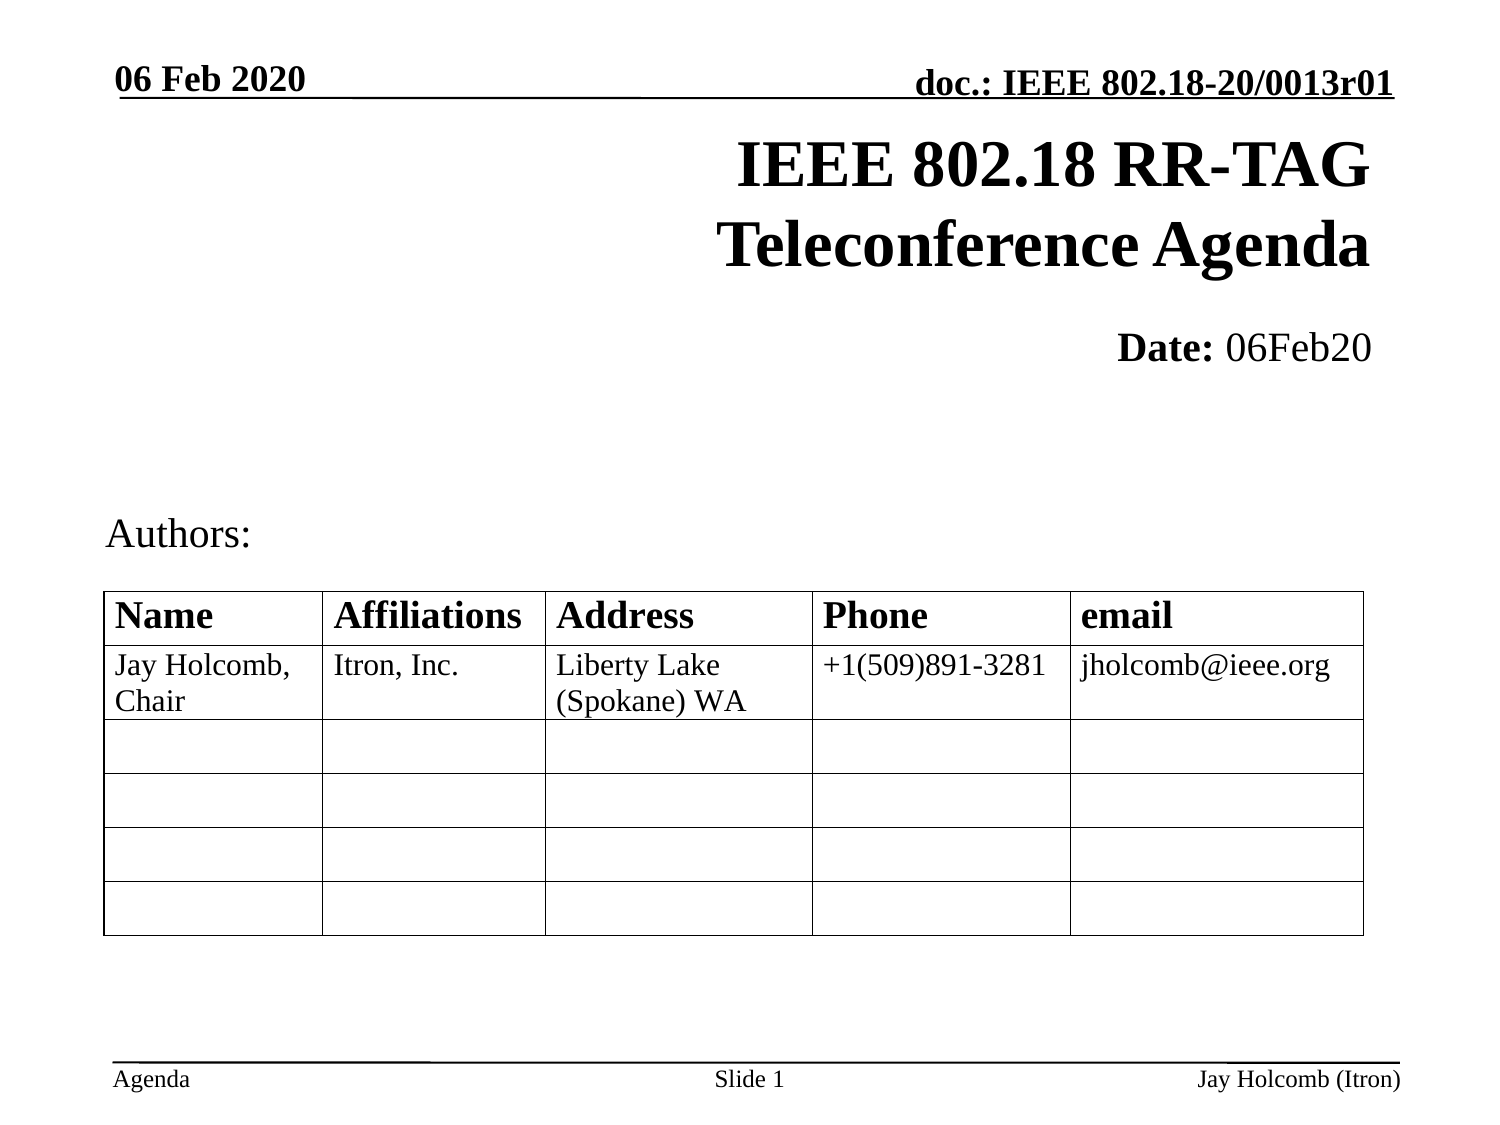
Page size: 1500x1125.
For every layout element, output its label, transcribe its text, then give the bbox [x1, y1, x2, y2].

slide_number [114, 54, 493, 100]
footer Jay Holcomb (Itron) [902, 1061, 1402, 1093]
list Date: 06Feb20 [112, 312, 1388, 440]
text_box Authors: [90, 498, 328, 562]
title IEEE 802.18 RR-TAG Teleconference Agenda [112, 112, 1388, 288]
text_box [89, 590, 1374, 1004]
slide_number Slide 1 [699, 1061, 800, 1123]
